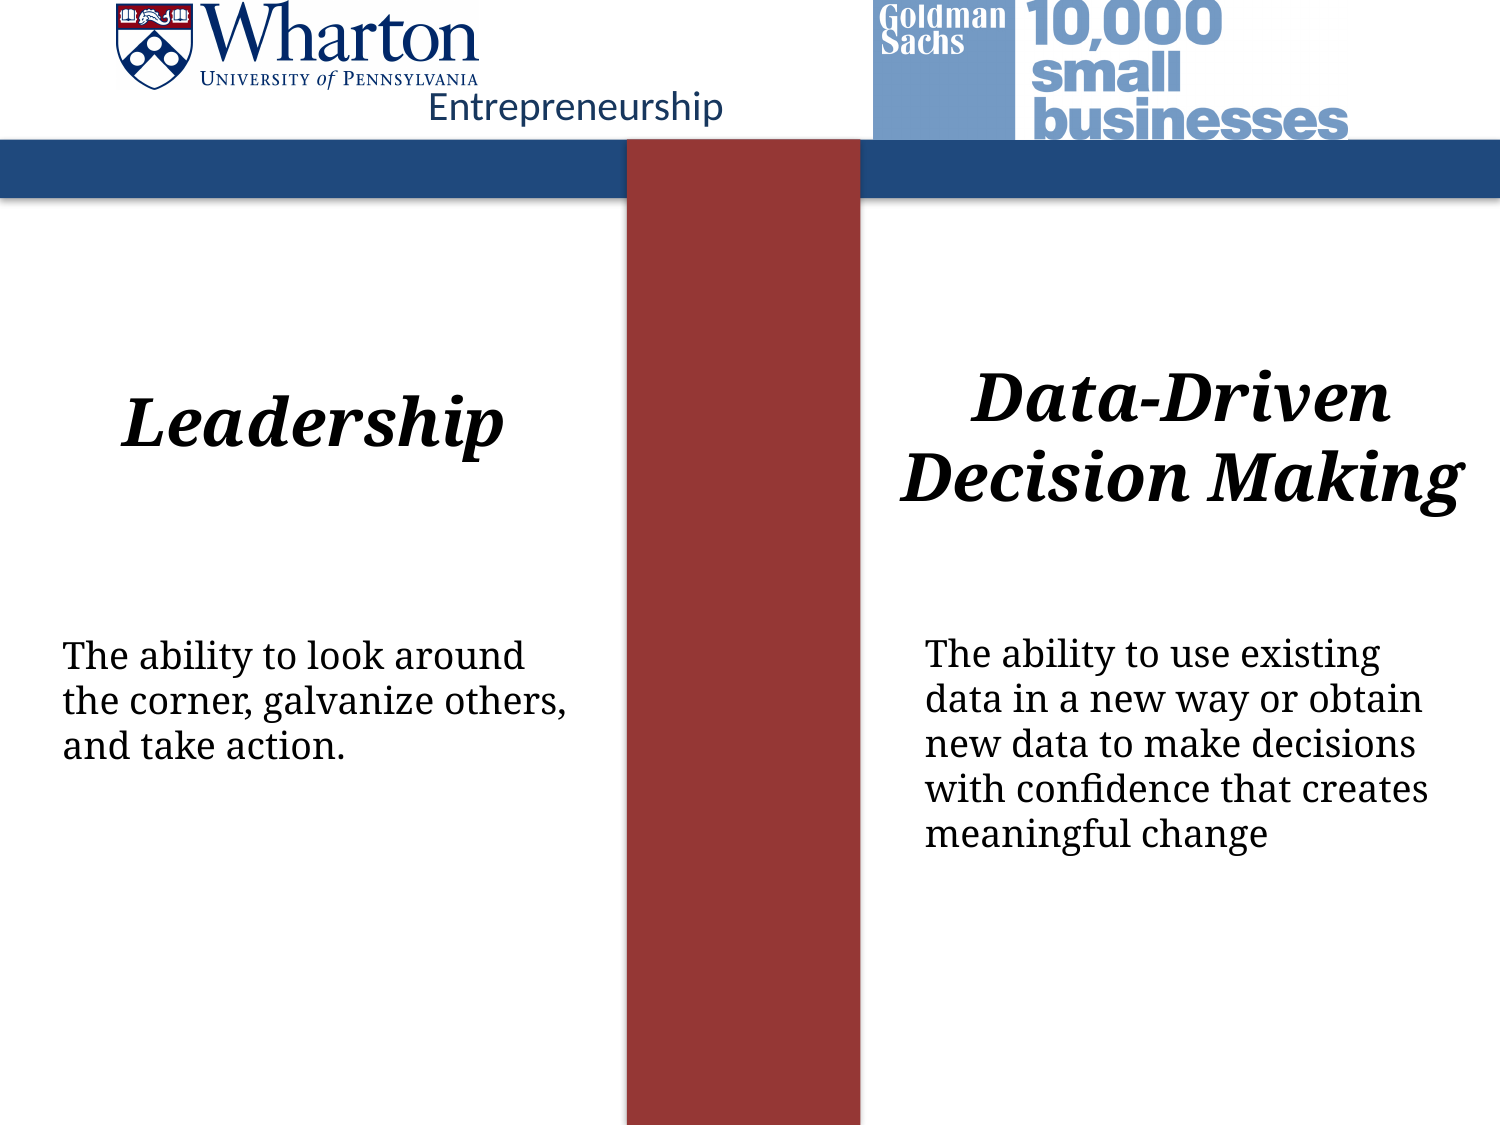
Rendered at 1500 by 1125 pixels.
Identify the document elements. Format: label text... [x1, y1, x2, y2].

text_box Leadership [96, 371, 534, 467]
text_box [626, 139, 861, 1125]
picture [115, 0, 479, 90]
text_box Data-Driven Decision Making [863, 347, 1500, 522]
text_box Entrepreneurship [413, 71, 744, 137]
picture [873, 0, 1348, 140]
text_box [862, 139, 1500, 199]
text_box The ability to look around the corner, galvanize others, and take action. [47, 625, 587, 775]
text_box [0, 139, 624, 199]
text_box The ability to use existing data in a new way or obtain new data to make decisions with confidence that creates meaningful change [910, 622, 1450, 863]
